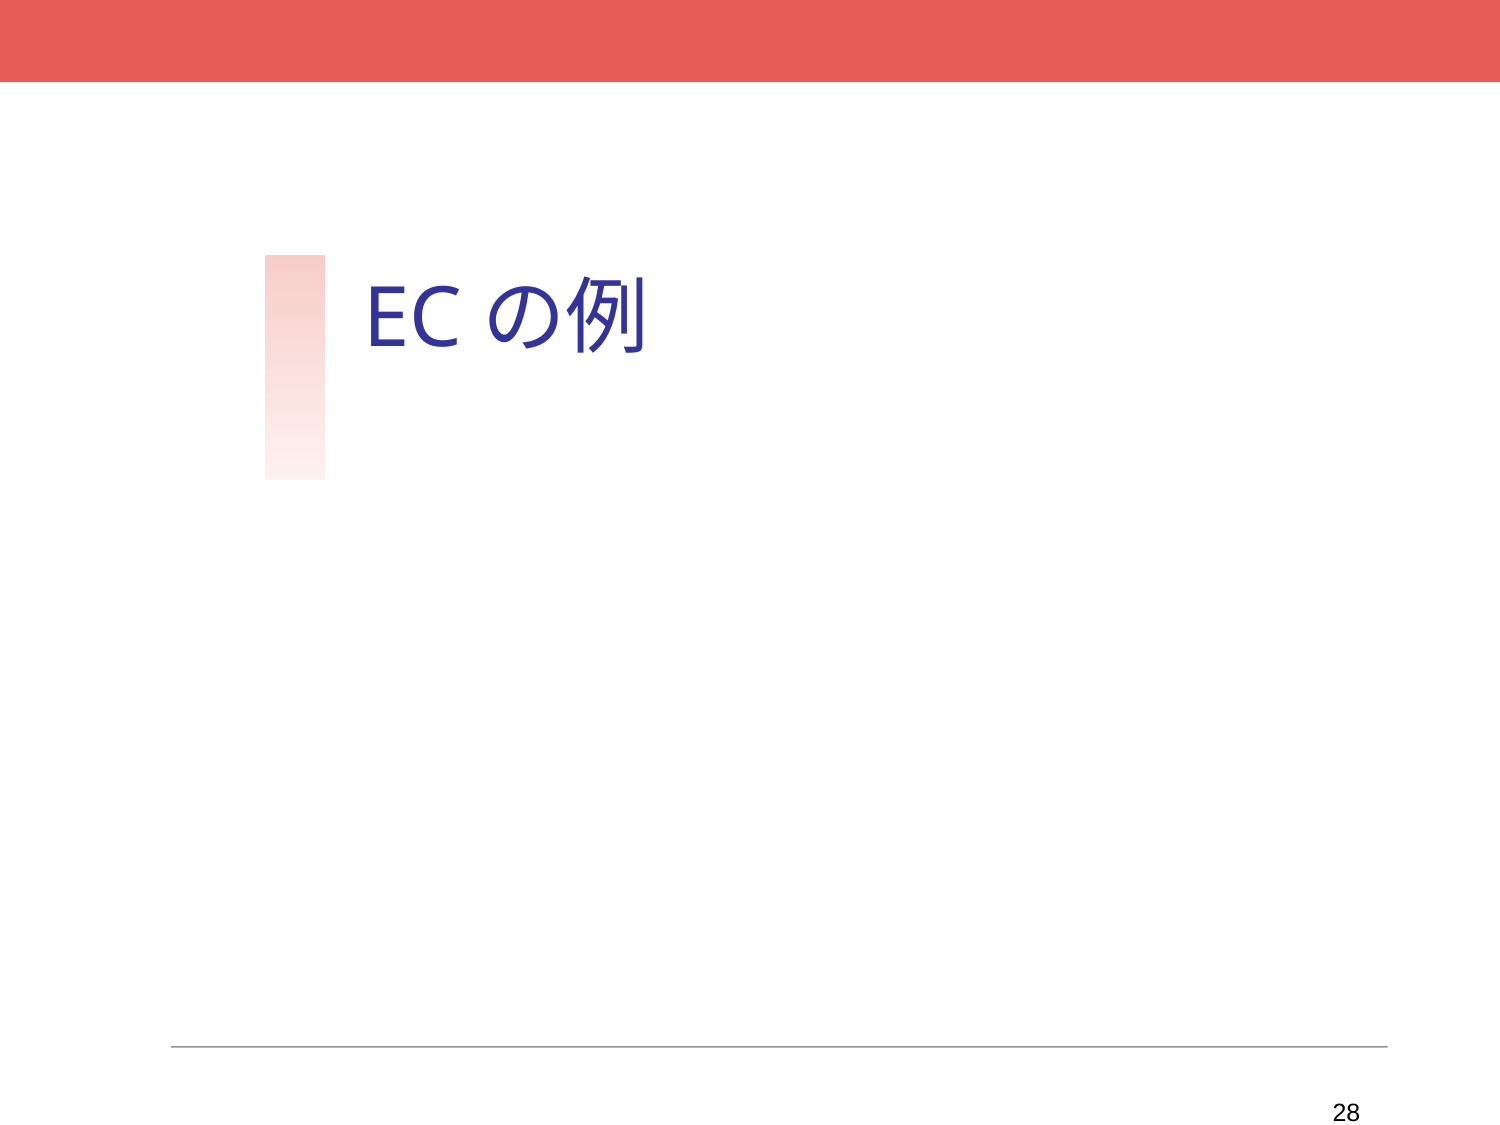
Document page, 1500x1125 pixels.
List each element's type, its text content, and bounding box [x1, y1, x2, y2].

title ECの例 [348, 255, 1347, 480]
